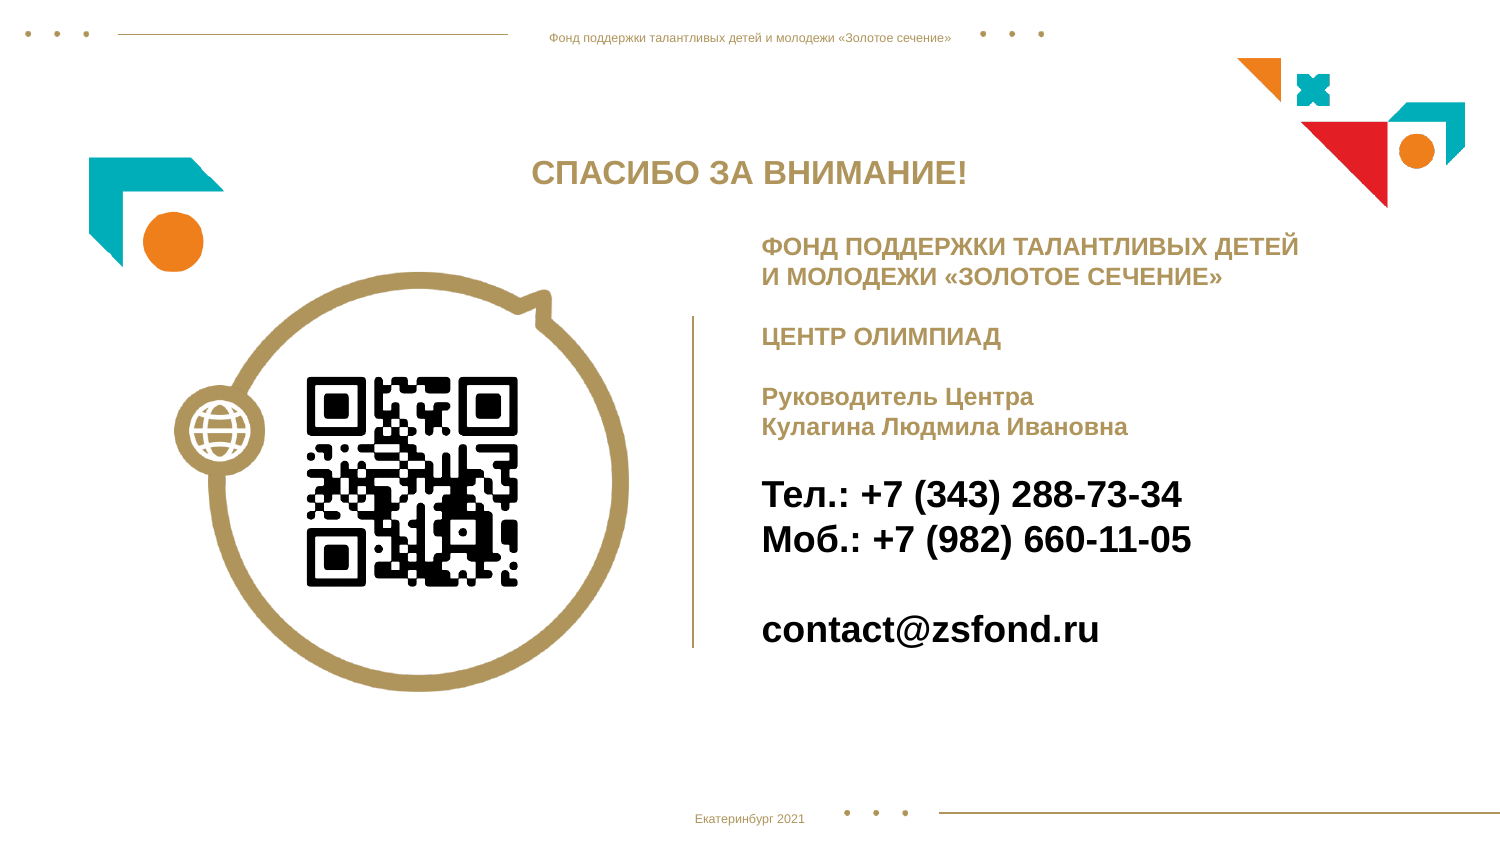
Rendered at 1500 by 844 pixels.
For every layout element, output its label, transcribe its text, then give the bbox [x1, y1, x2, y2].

picture [837, 803, 915, 823]
picture [1237, 57, 1465, 208]
text_box Екатеринбург 2021 [406, 797, 1094, 827]
text_box Фонд поддержки талантливых детей и молодежи «Золотое сечение» [406, 15, 1094, 46]
text_box СПАСИБО ЗА ВНИМАНИЕ! [388, 143, 1112, 199]
picture [973, 24, 1051, 43]
text_box ФОНД ПОДДЕРЖКИ ТАЛАНТЛИВЫХ ДЕТЕЙ И МОЛОДЕЖИ «ЗОЛОТОЕ СЕЧЕНИЕ» ЦЕНТР ОЛИМПИАД Руководитель Центра Кулагина Людмила Ивановна Тел.: +7 (343) 288-73-34 Моб.: +7 (982) 660-11-05 contact@zsfond.ru [746, 223, 1400, 658]
picture [89, 157, 224, 273]
picture [17, 24, 95, 43]
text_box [173, 270, 629, 693]
